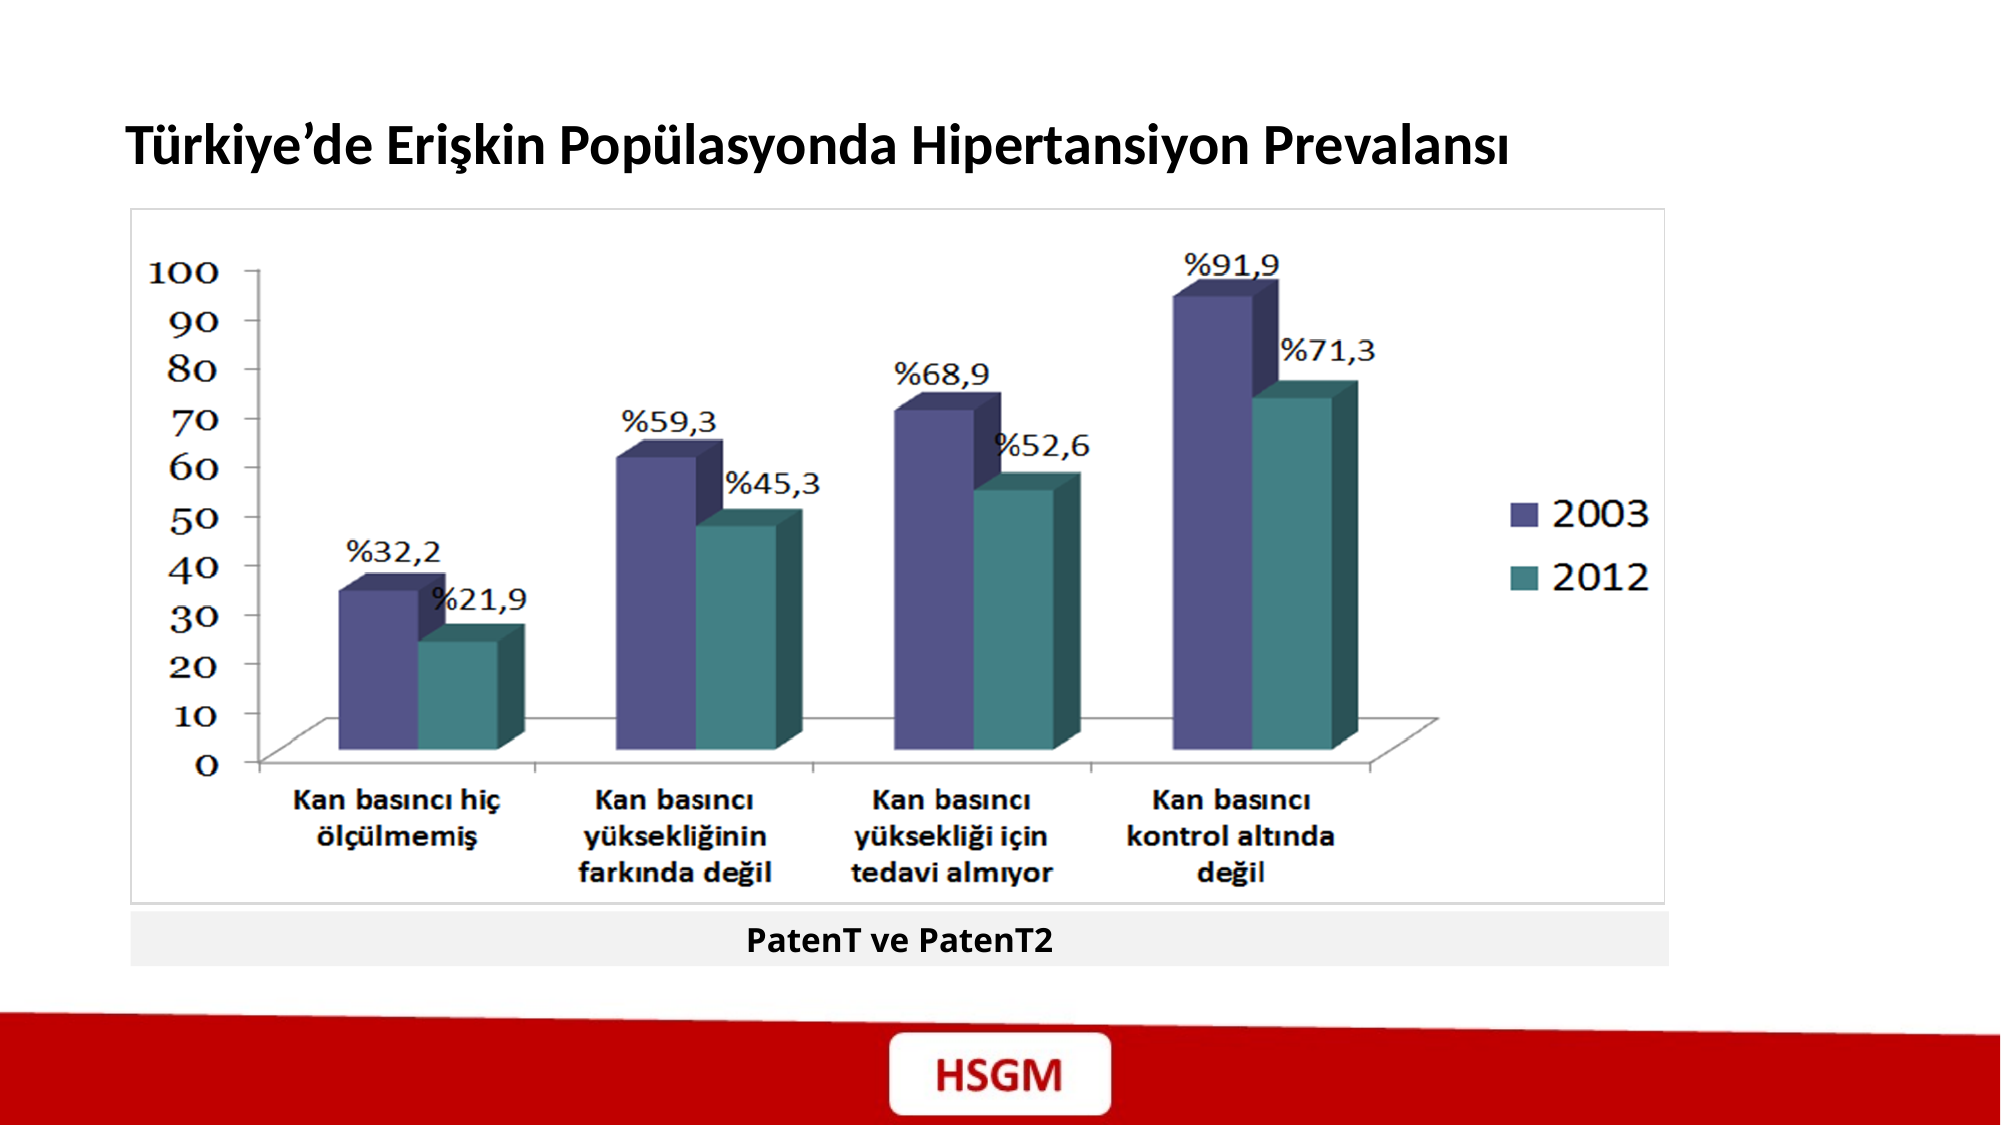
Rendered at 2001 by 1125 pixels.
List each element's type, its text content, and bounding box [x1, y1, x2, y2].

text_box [130, 208, 1669, 970]
text_box Türkiye’de Erişkin Popülasyonda Hipertansiyon Prevalansı [110, 98, 1910, 184]
picture [0, 0, 2001, 1125]
